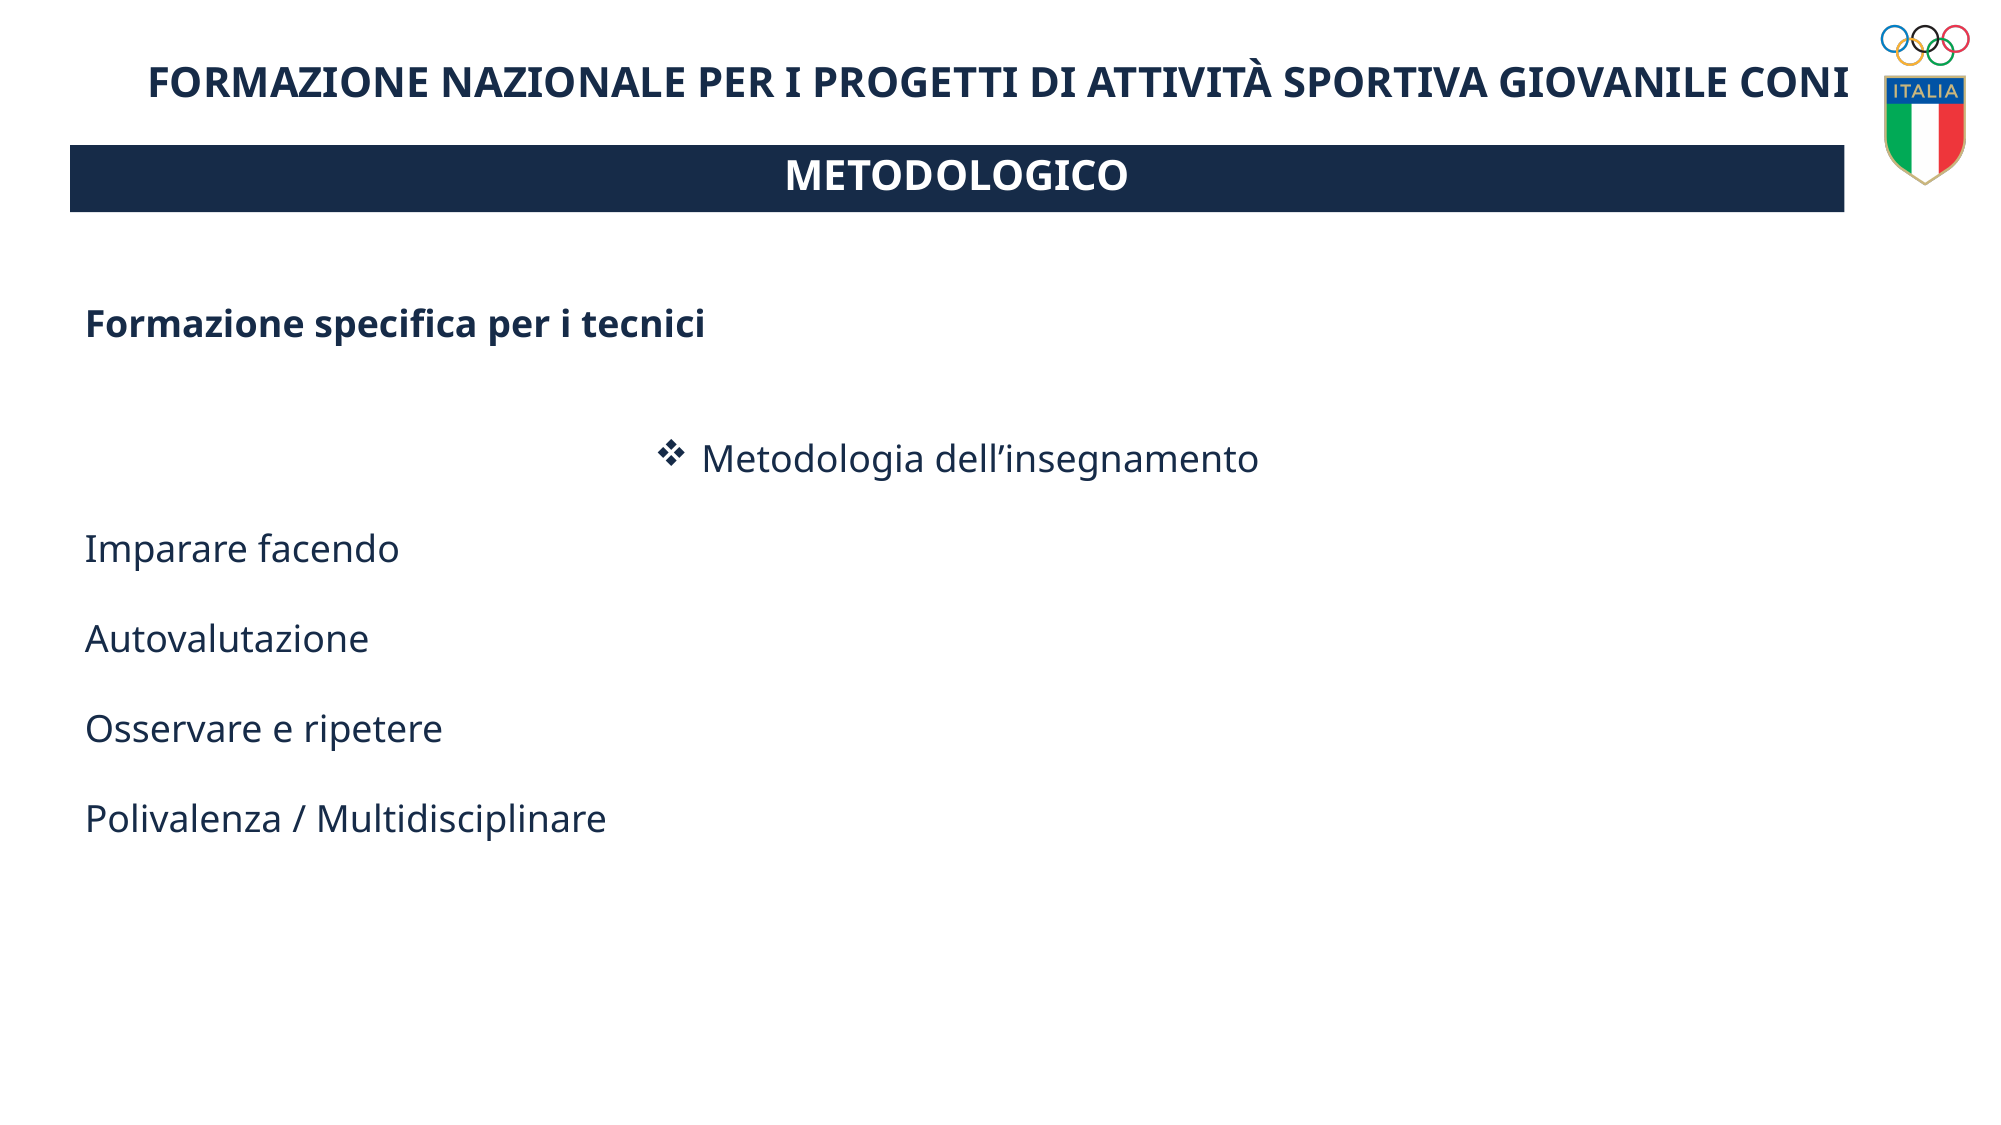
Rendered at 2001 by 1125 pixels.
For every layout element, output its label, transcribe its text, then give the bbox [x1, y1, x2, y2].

text_box METODOLOGICO [70, 145, 1845, 213]
picture [1866, 2, 1973, 196]
list FORMAZIONE NAZIONALE per i progetti di attività sportiva giovanile CONI [70, 52, 1927, 120]
text_box Formazione specifica per i tecnici Metodologia dell’insegnamento Imparare facendo Autovalutazione Osservare e ripetere Polivalenza / Multidisciplinare [70, 292, 1845, 938]
